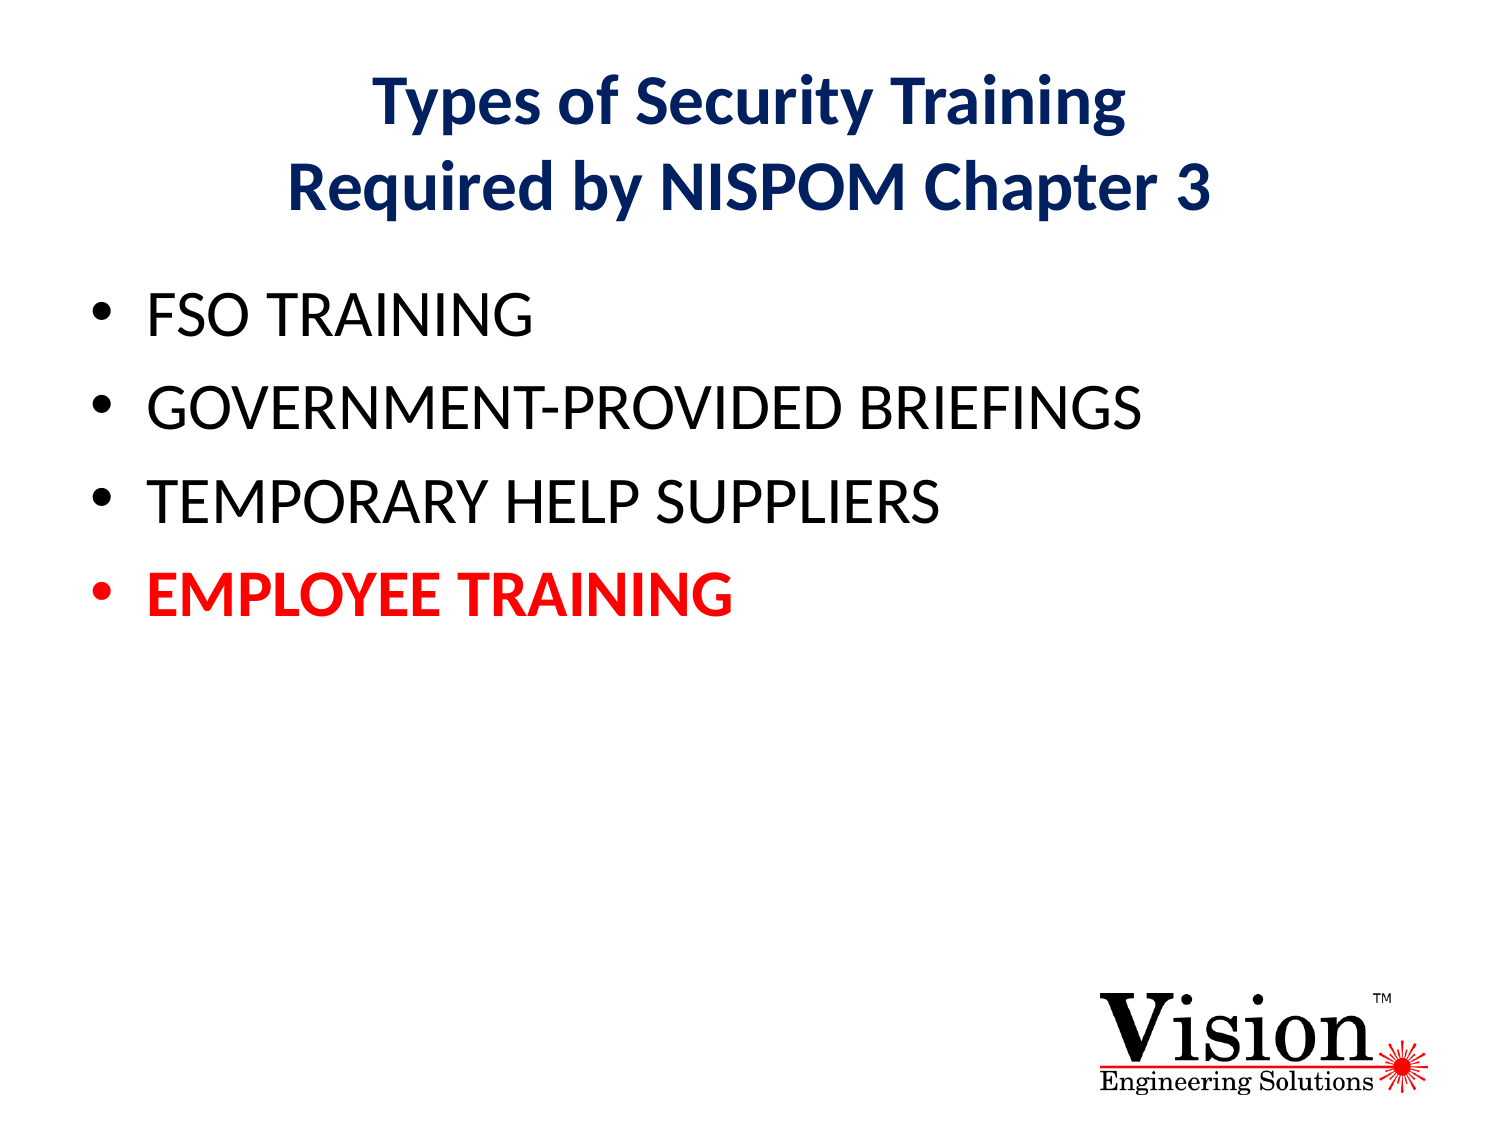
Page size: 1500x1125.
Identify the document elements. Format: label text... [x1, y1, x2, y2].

picture [1099, 992, 1429, 1095]
list FSO TRAINING GOVERNMENT-PROVIDED BRIEFINGS TEMPORARY HELP SUPPLIERS EMPLOYEE TRAINING [75, 262, 1425, 1005]
title Types of Security Training Required by NISPOM Chapter 3 [75, 45, 1425, 233]
